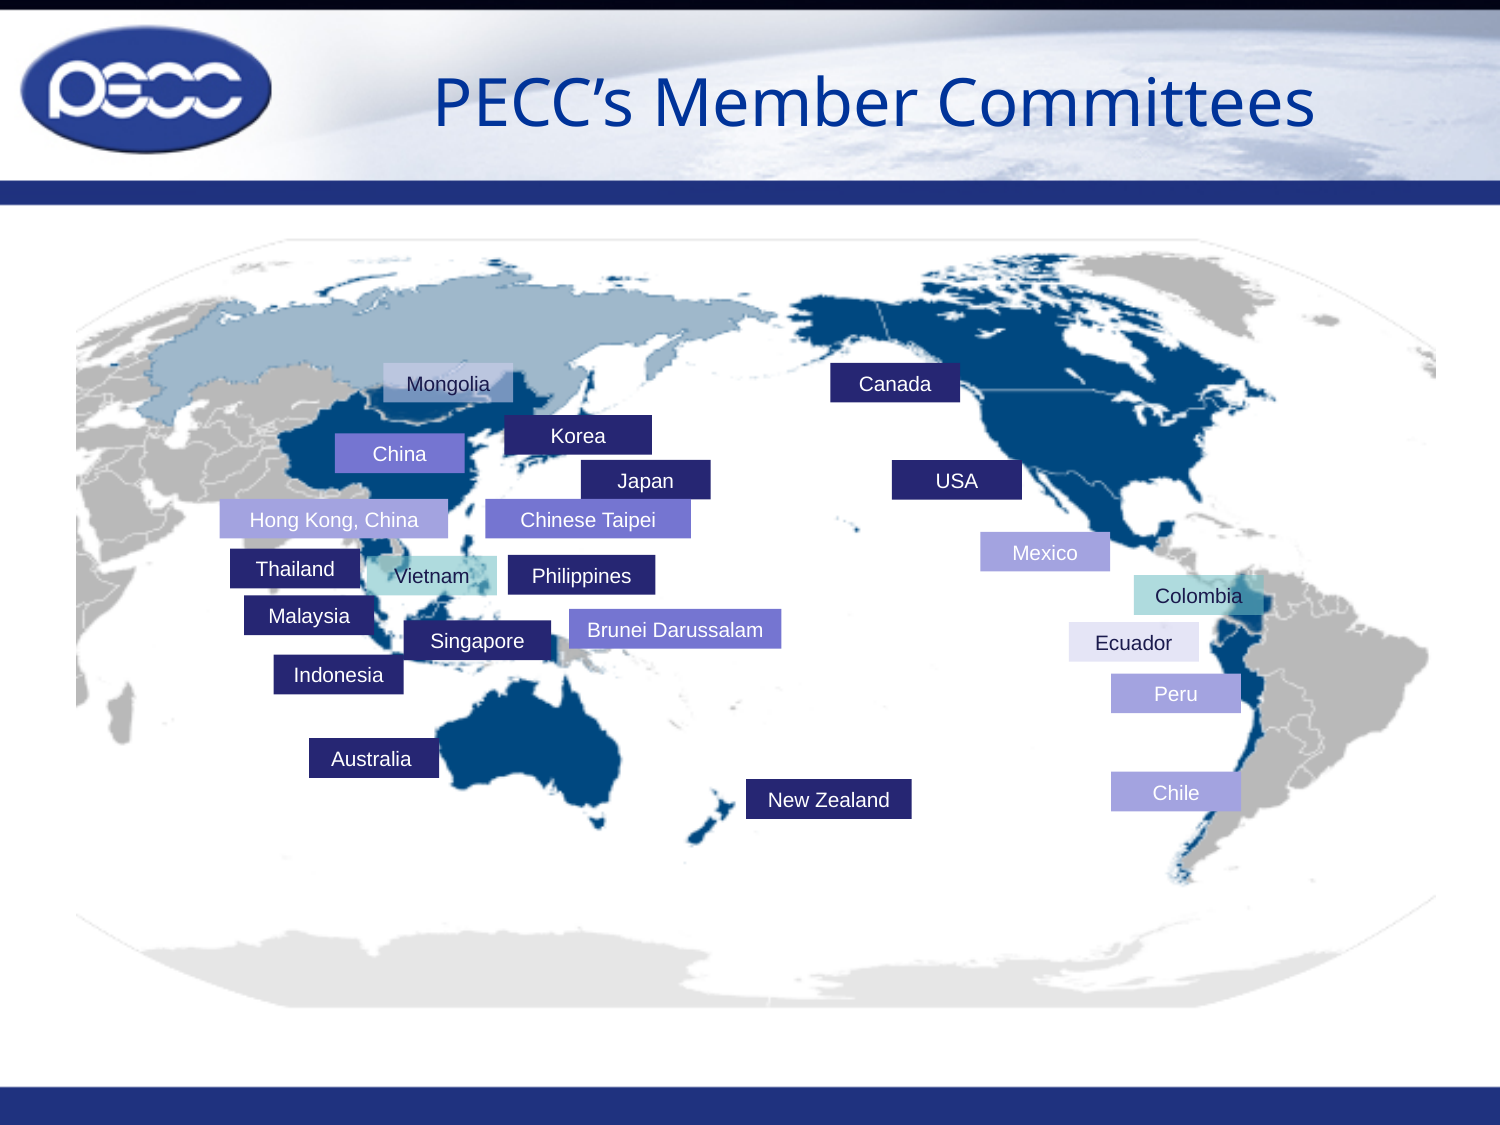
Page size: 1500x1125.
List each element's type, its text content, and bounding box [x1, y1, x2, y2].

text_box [383, 362, 1199, 663]
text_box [1204, 555, 1264, 616]
title PECC’s Member Committees [262, 24, 1488, 175]
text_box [334, 433, 378, 497]
picture [0, 0, 1500, 1125]
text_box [366, 555, 378, 616]
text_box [229, 362, 382, 497]
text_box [219, 498, 1242, 813]
